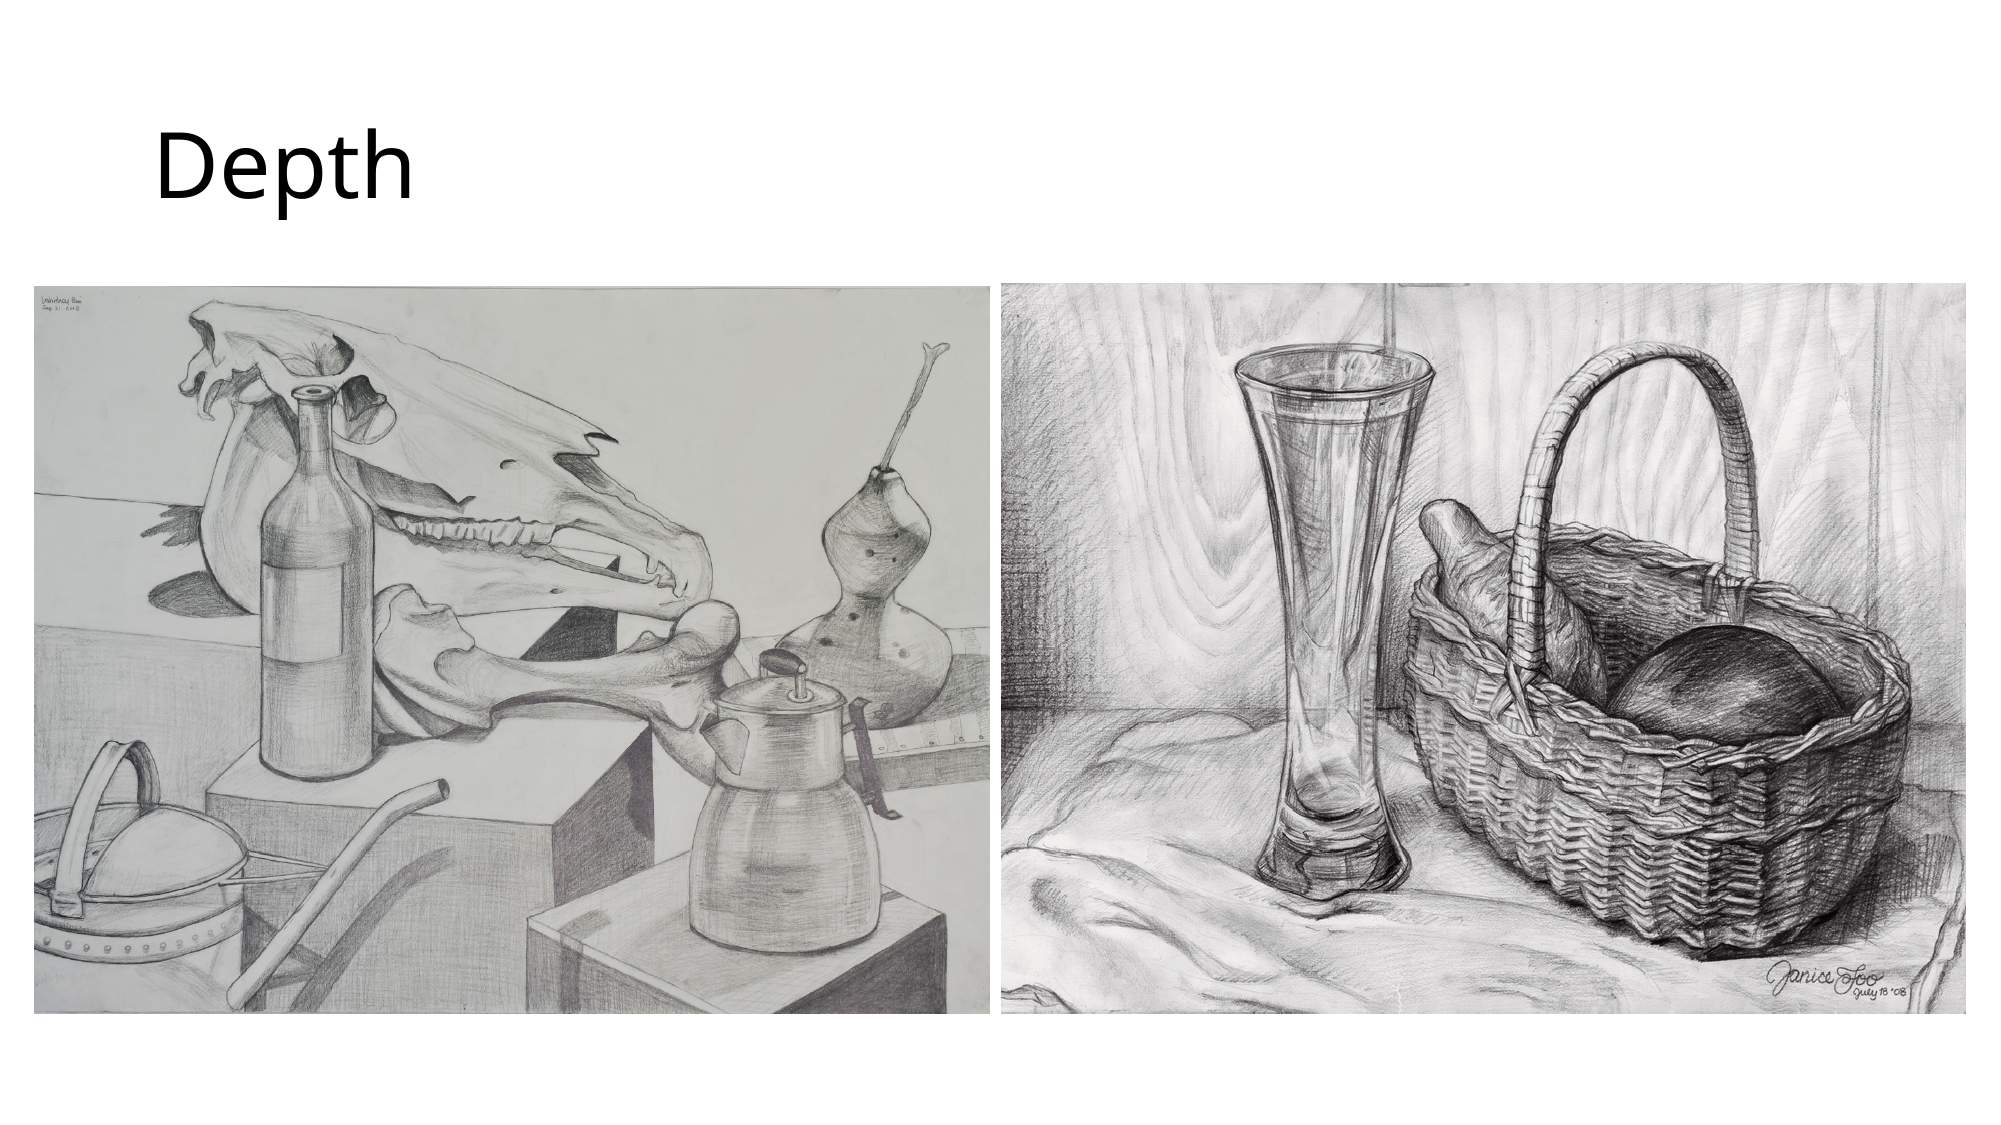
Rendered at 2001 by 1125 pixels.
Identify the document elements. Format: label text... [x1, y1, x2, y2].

picture [1001, 283, 1966, 1014]
picture [34, 286, 990, 1014]
title Depth [137, 59, 1863, 278]
